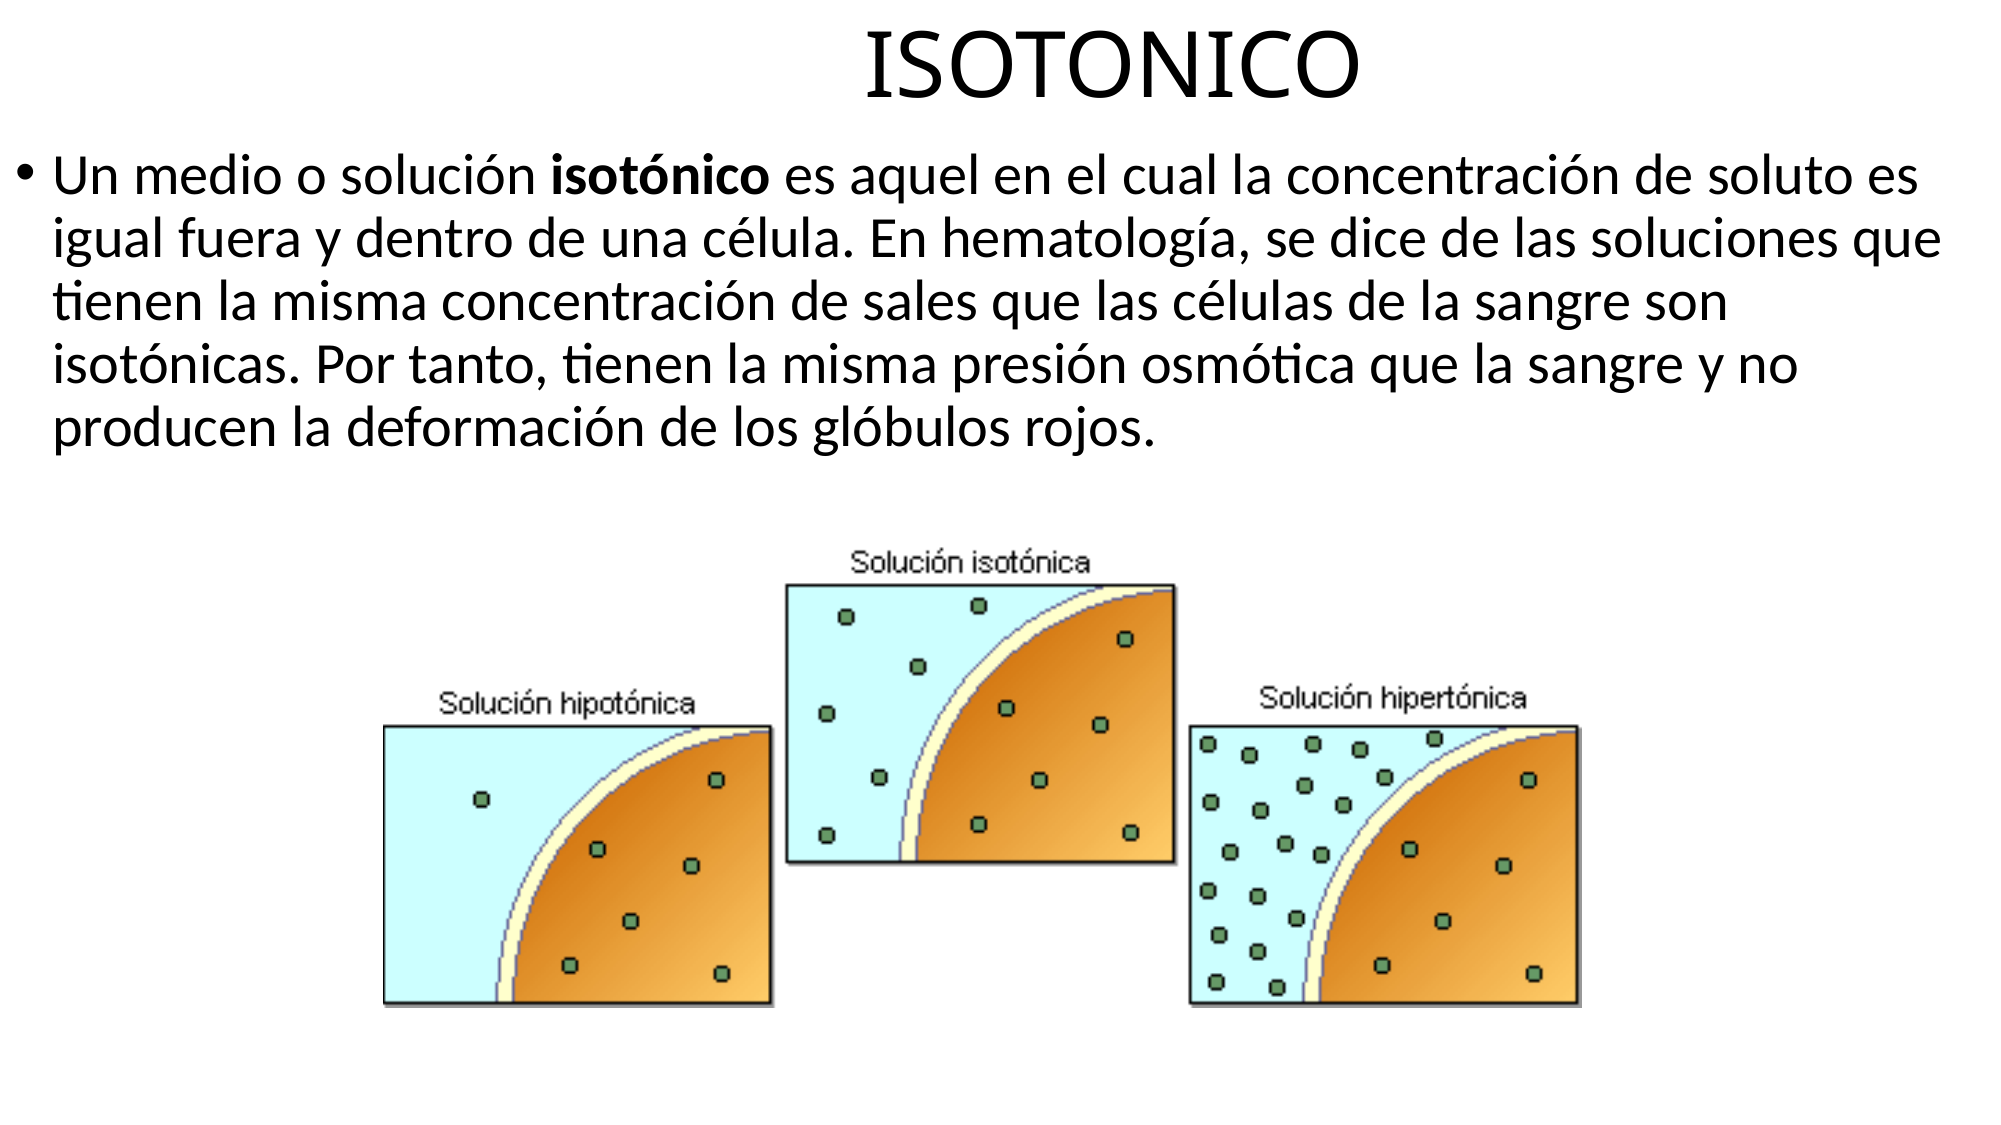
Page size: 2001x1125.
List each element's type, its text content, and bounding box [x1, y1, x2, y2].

picture [383, 535, 1582, 1008]
title ISOTONICO [137, 0, 1863, 136]
list Un medio o solución isotónico es aquel en el cual la concentración de soluto es igual fuera y dentro de una célula. En hematología, se dice de las soluciones que tienen la misma concentración de sales que las células de la sangre son isotónicas. Por tanto, tienen la misma presión osmótica que la sangre y no producen la deformación de los glóbulos rojos. [0, 136, 2000, 580]
